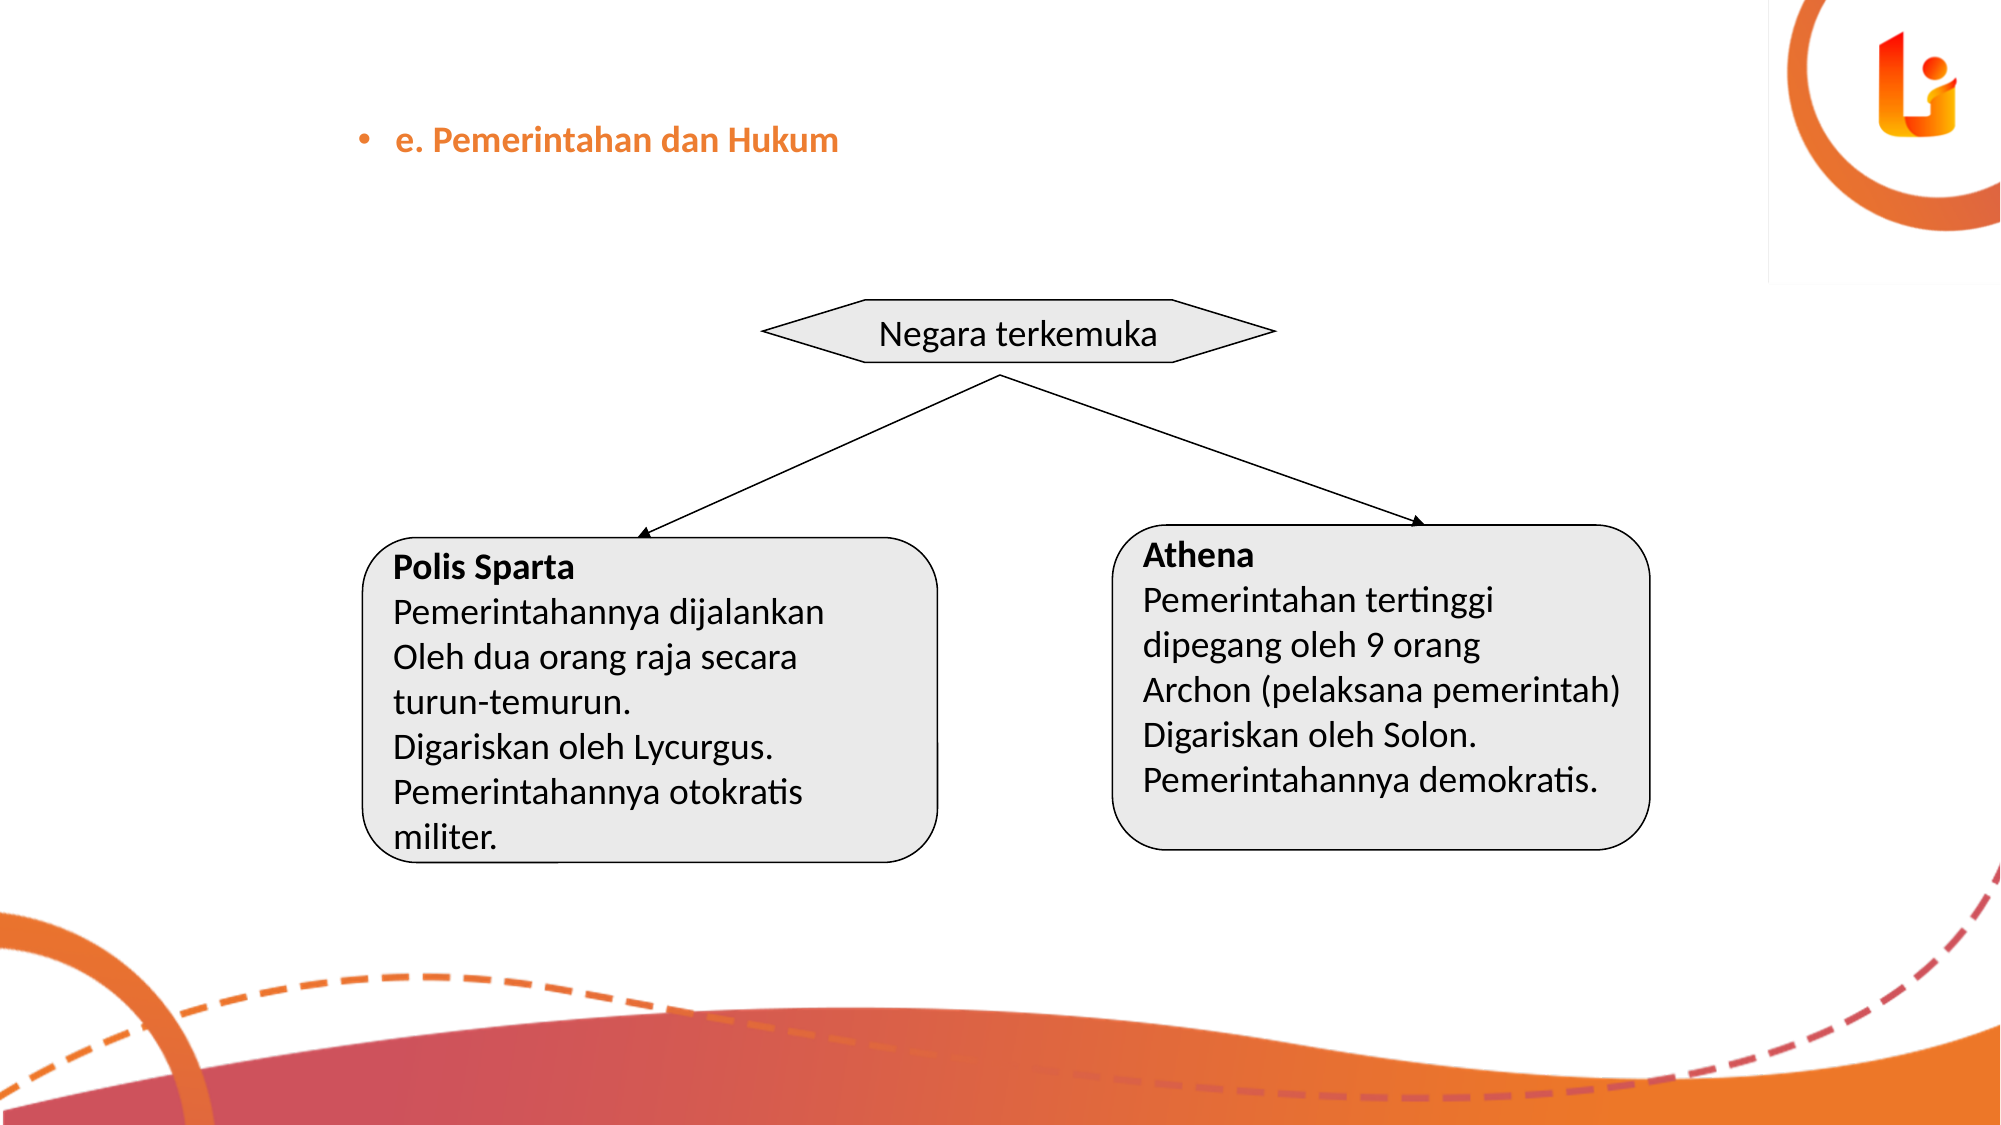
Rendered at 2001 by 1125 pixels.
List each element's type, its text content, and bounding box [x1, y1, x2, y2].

text_box [999, 374, 1426, 527]
list e. Pemerintahan dan Hukum [342, 112, 1656, 988]
text_box Polis Sparta Pemerintahannya dijalankan Oleh dua orang raja secara turun-temurun. Digariskan oleh Lycurgus. Pemerintahannya otokratis militer. [362, 537, 938, 863]
text_box [637, 375, 999, 539]
picture [0, 0, 2001, 1125]
text_box Negara terkemuka [762, 299, 1275, 363]
text_box Athena Pemerintahan tertinggi dipegang oleh 9 orang Archon (pelaksana pemerintah) Digariskan oleh Solon. Pemerintahannya demokratis. [1112, 525, 1650, 850]
